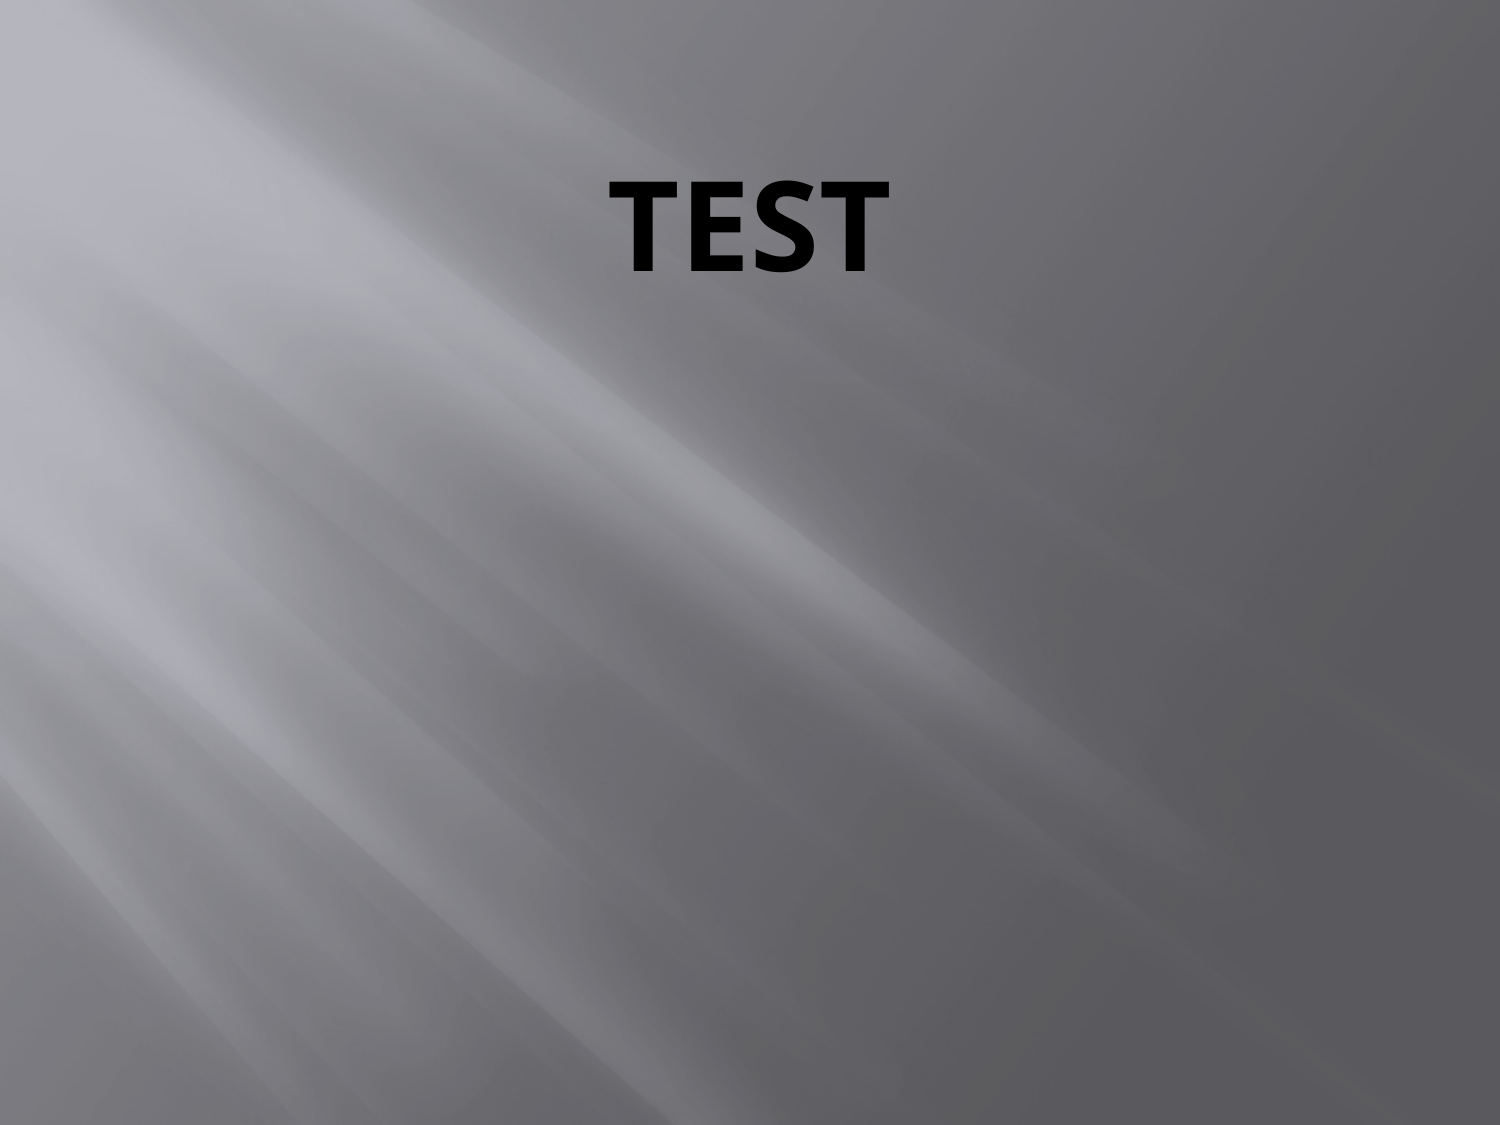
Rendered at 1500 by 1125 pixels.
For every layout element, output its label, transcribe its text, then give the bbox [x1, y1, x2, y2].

title TEST [75, 45, 1425, 398]
